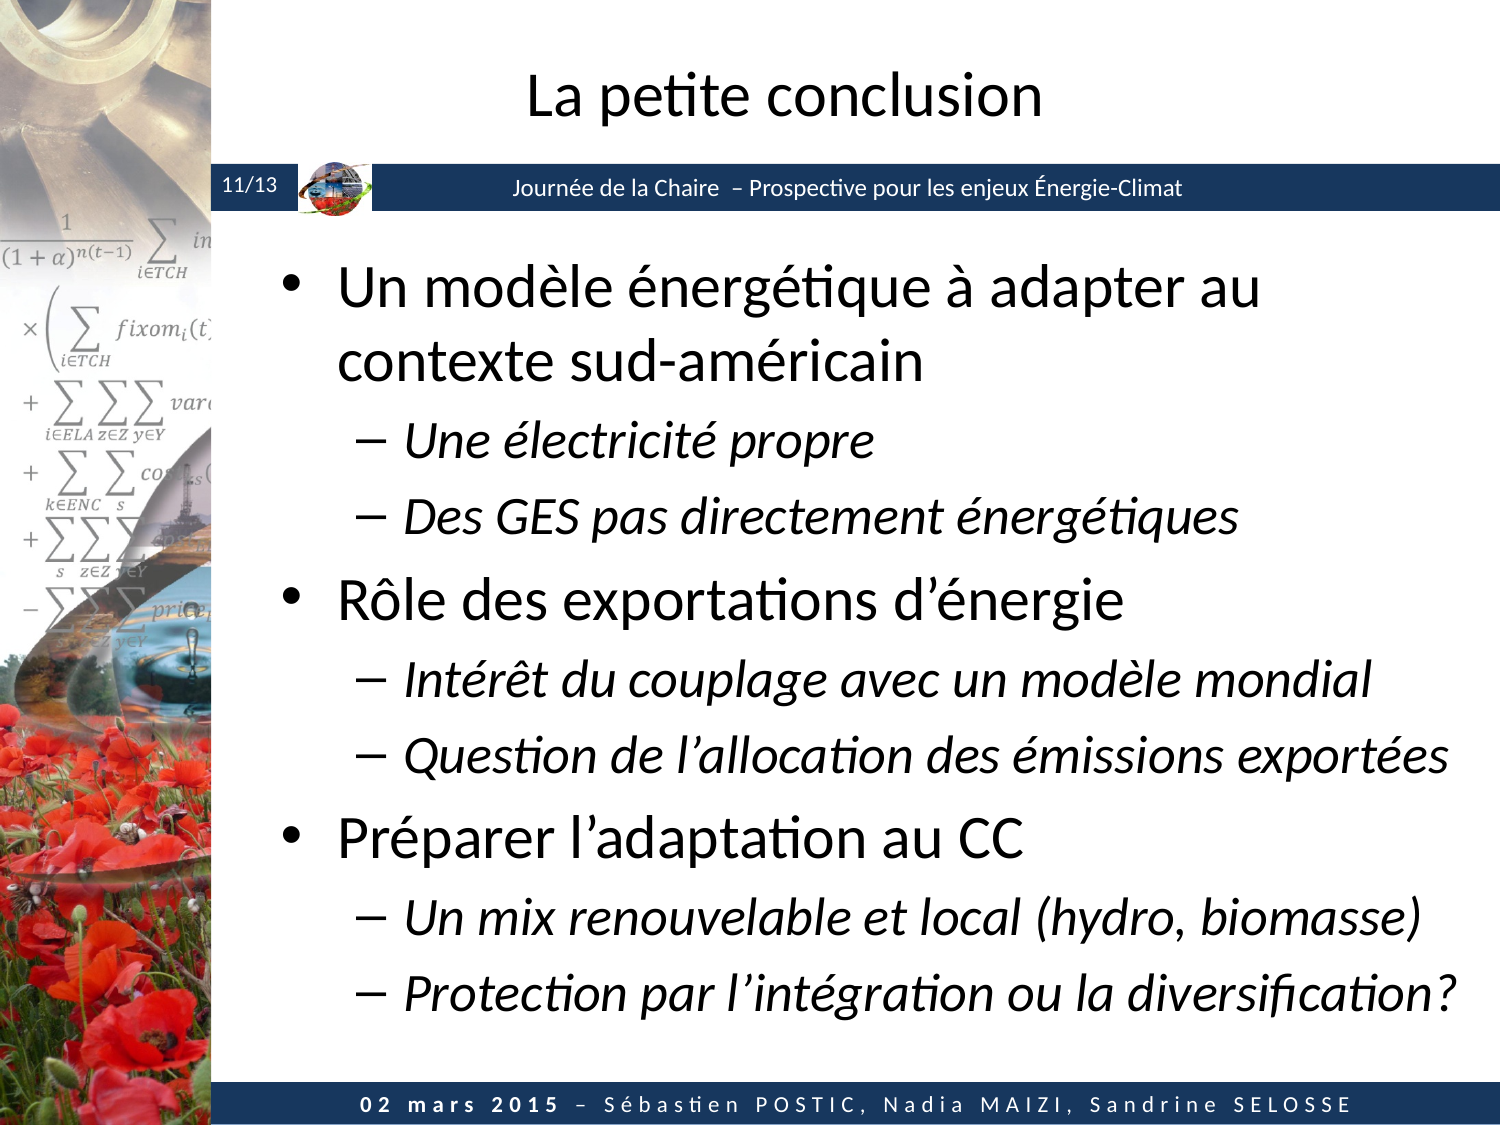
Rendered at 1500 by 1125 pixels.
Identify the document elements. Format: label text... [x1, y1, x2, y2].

title La petite conclusion [242, 45, 1329, 138]
picture [298, 162, 372, 216]
list Un modèle énergétique à adapter au contexte sud-américain Une électricité propre Des GES pas directement énergétiques Rôle des exportations d’énergie Intérêt du couplage avec un modèle mondial Question de l’allocation des émissions exportées Préparer l’adaptation au CC Un mix renouvelable et local (hydro, biomasse) Protection par l’intégration ou la diversification? [265, 237, 1483, 1053]
picture [0, 0, 212, 1125]
